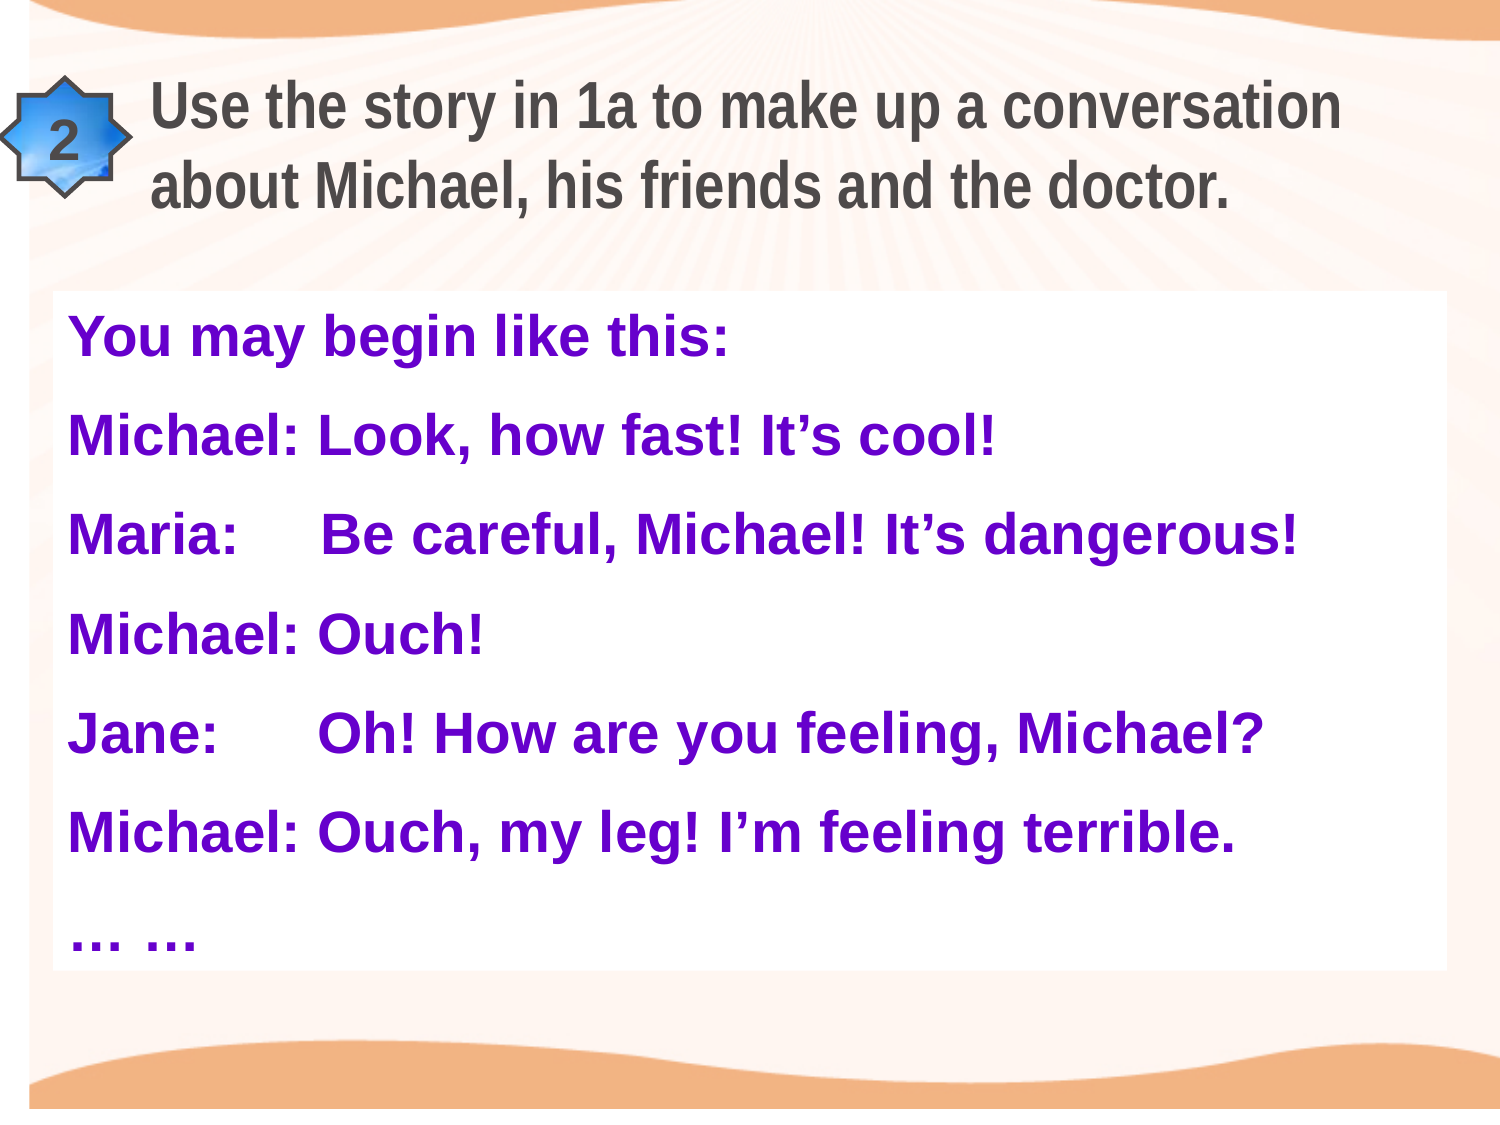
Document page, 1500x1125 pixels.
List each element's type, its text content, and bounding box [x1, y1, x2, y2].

text_box 2 [0, 78, 130, 197]
text_box Use the story in 1a to make up a conversation about Michael, his friends and the doctor. [135, 54, 1438, 230]
text_box You may begin like this: Michael: Look, how fast! It’s cool! Maria: Be careful, Michael! It’s dangerous! Michael: Ouch! Jane: Oh! How are you feeling, Michael? Michael: Ouch, my leg! I’m feeling terrible. … … [53, 290, 1447, 971]
picture [29, 0, 1500, 1109]
